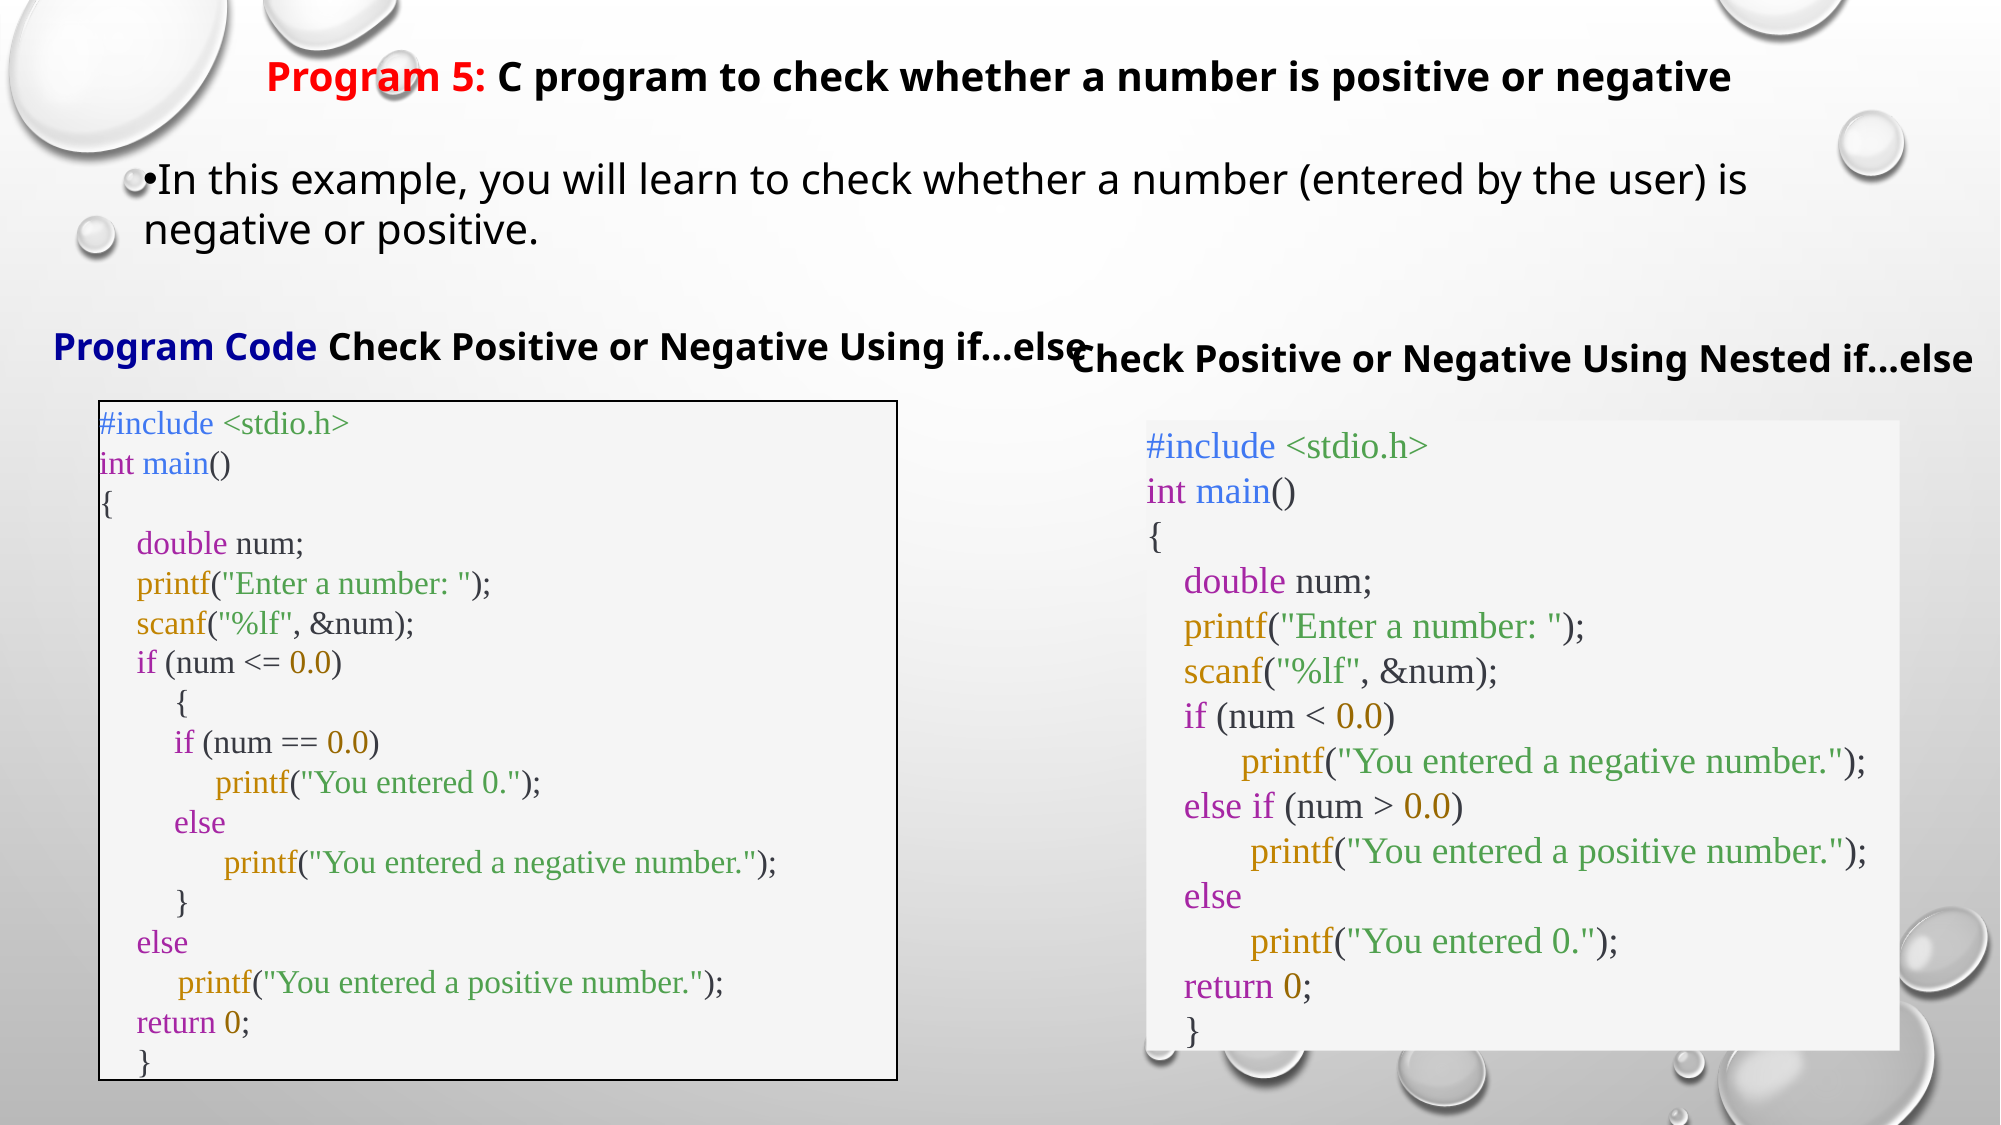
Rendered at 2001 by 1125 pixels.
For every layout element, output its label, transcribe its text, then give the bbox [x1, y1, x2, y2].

list In this example, you will learn to check whether a number (entered by the user) is negative or positive. [128, 145, 1859, 283]
text_box #include <stdio.h> int main() { double num; printf("Enter a number: "); scanf("%lf", &num); if (num < 0.0) printf("You entered a negative number."); else if (num > 0.0) printf("You entered a positive number."); else printf("You entered 0."); return 0; } [1146, 420, 1900, 1051]
picture [0, 0, 2000, 1125]
title Program 5: C program to check whether a number is positive or negative [149, 35, 1850, 122]
text_box Program Code Check Positive or Negative Using if...else [37, 315, 1104, 376]
text_box Check Positive or Negative Using Nested if...else [1056, 327, 1990, 387]
text_box #include <stdio.h> int main() { double num; printf("Enter a number: "); scanf("%lf", &num); if (num <= 0.0) { if (num == 0.0) printf("You entered 0."); else printf("You entered a negative number."); } else printf("You entered a positive number."); return 0; } [99, 401, 897, 1080]
